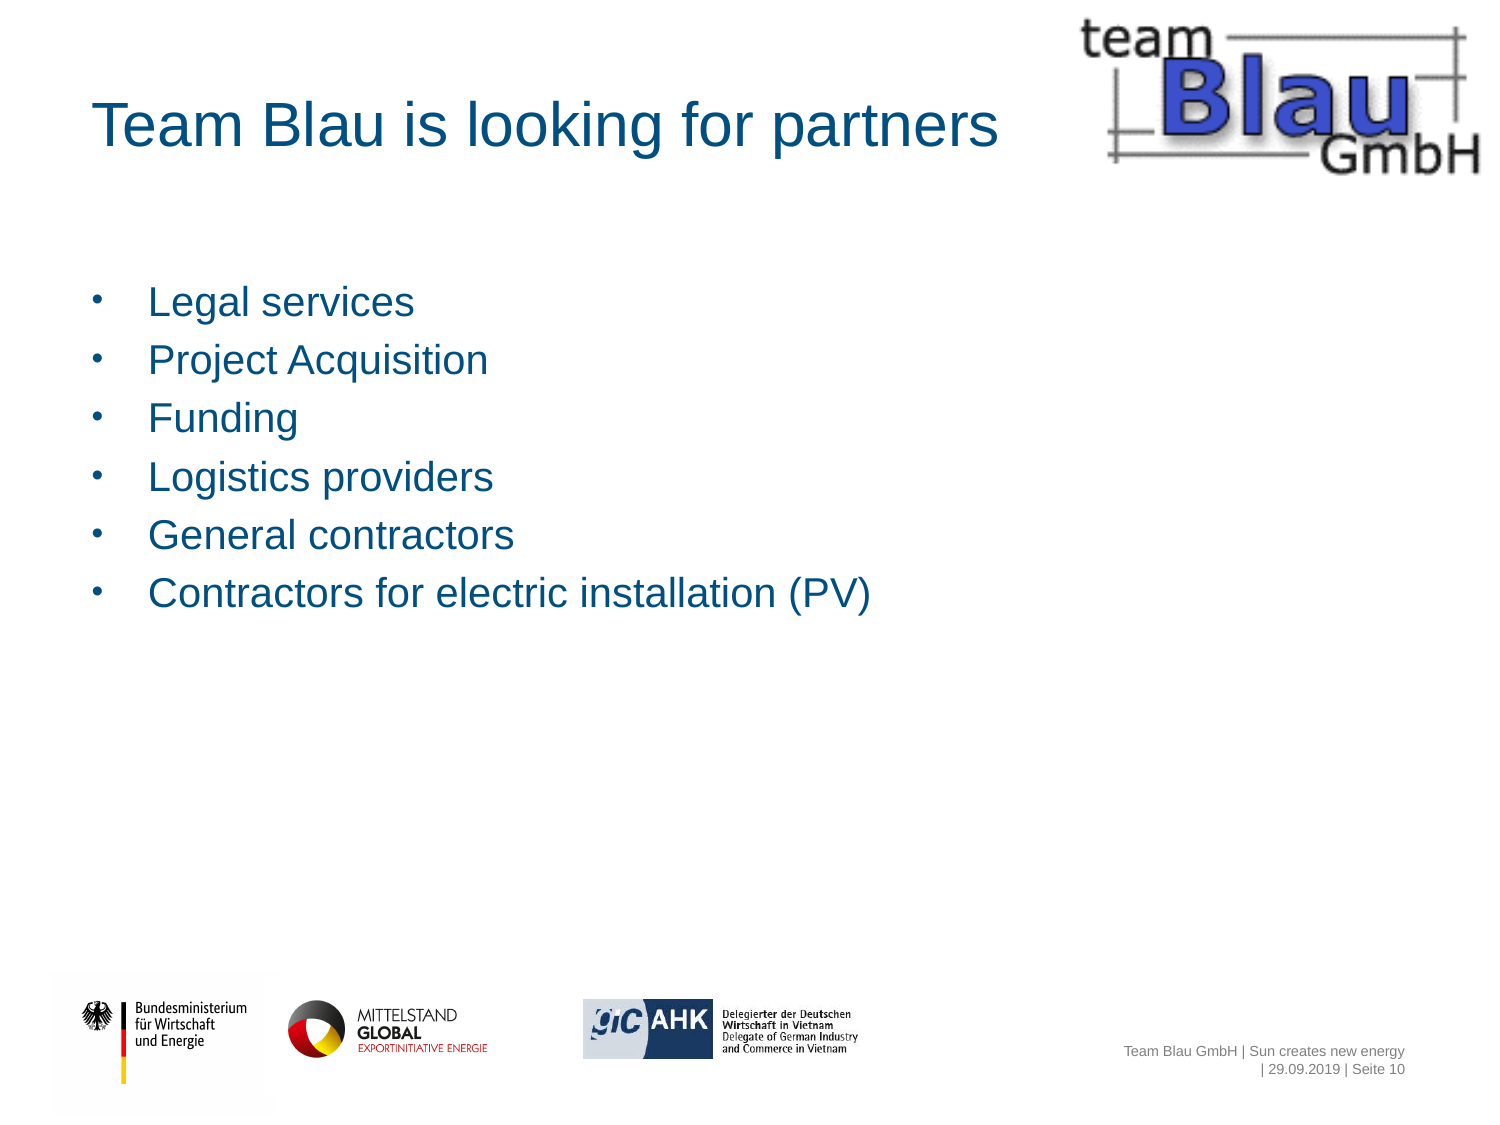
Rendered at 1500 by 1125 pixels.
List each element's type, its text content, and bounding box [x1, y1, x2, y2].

footer Team Blau GmbH | Sun creates new energy | 29.09.2019 | Seite 10 [944, 1035, 1420, 1095]
picture [50, 972, 514, 1114]
list Legal services Project Acquisition Funding Logistics providers General contractors Contractors for electric installation (PV) [76, 267, 1418, 941]
picture [1066, 0, 1500, 202]
title Team Blau is looking for partners [76, 78, 1058, 239]
picture [583, 999, 867, 1059]
